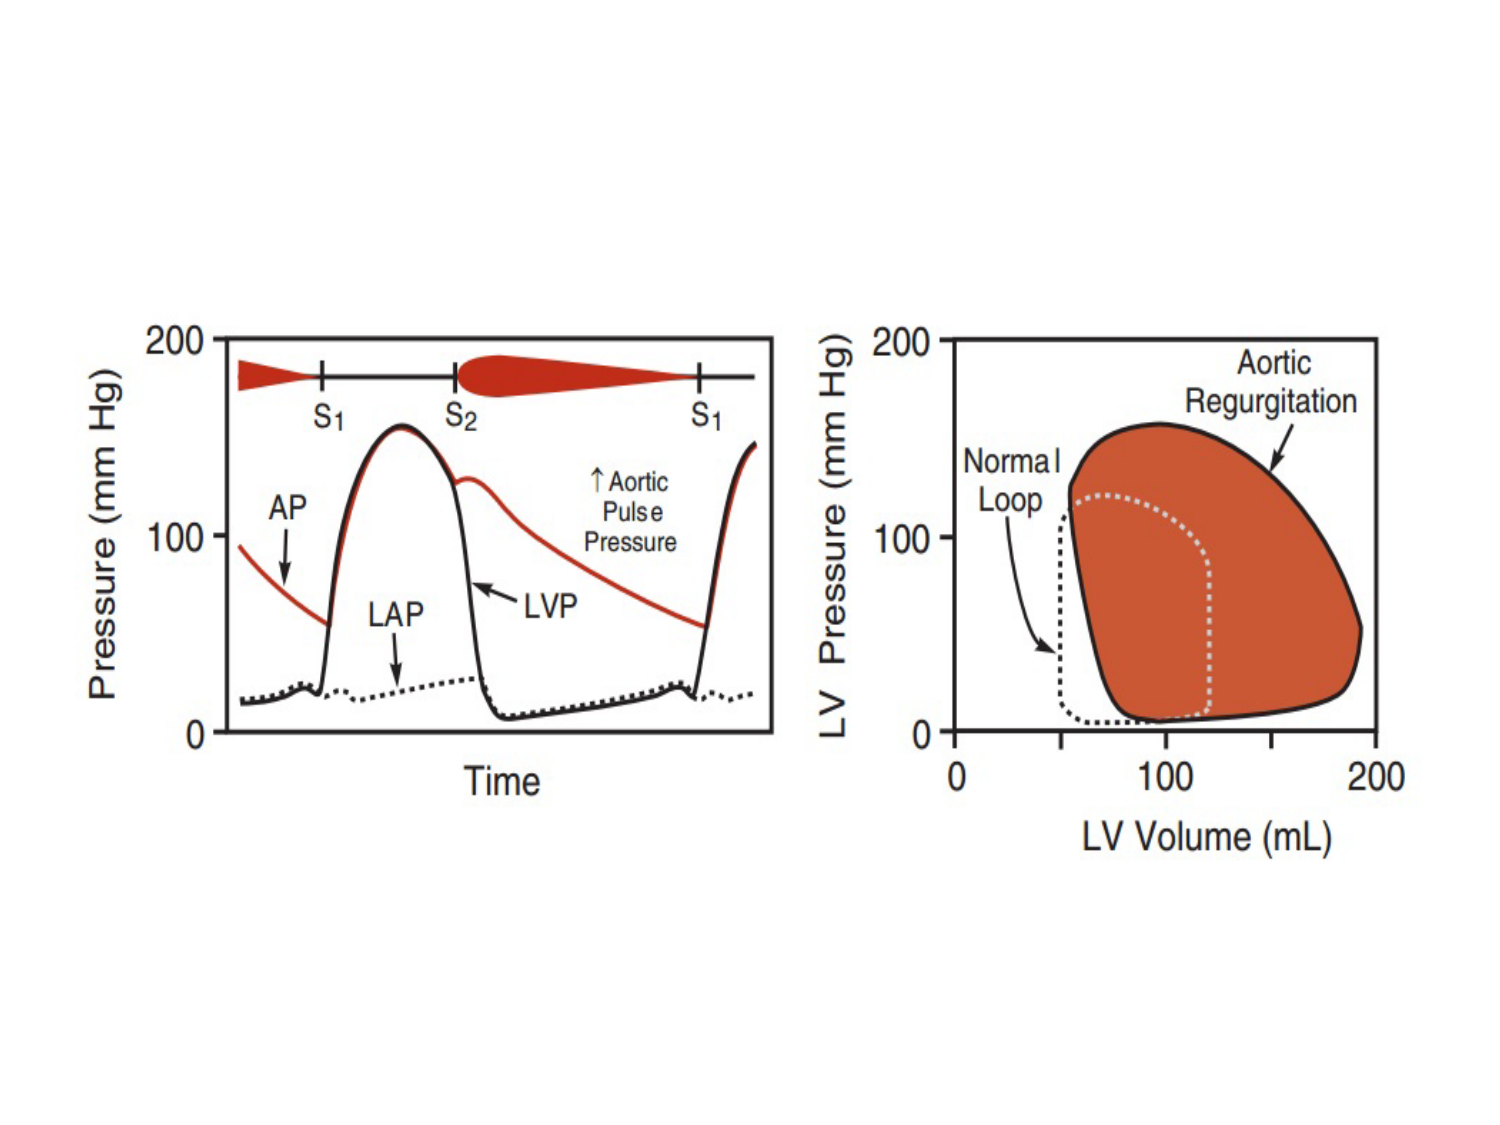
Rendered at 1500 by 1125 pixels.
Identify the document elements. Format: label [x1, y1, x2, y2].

list [74, 299, 1426, 884]
